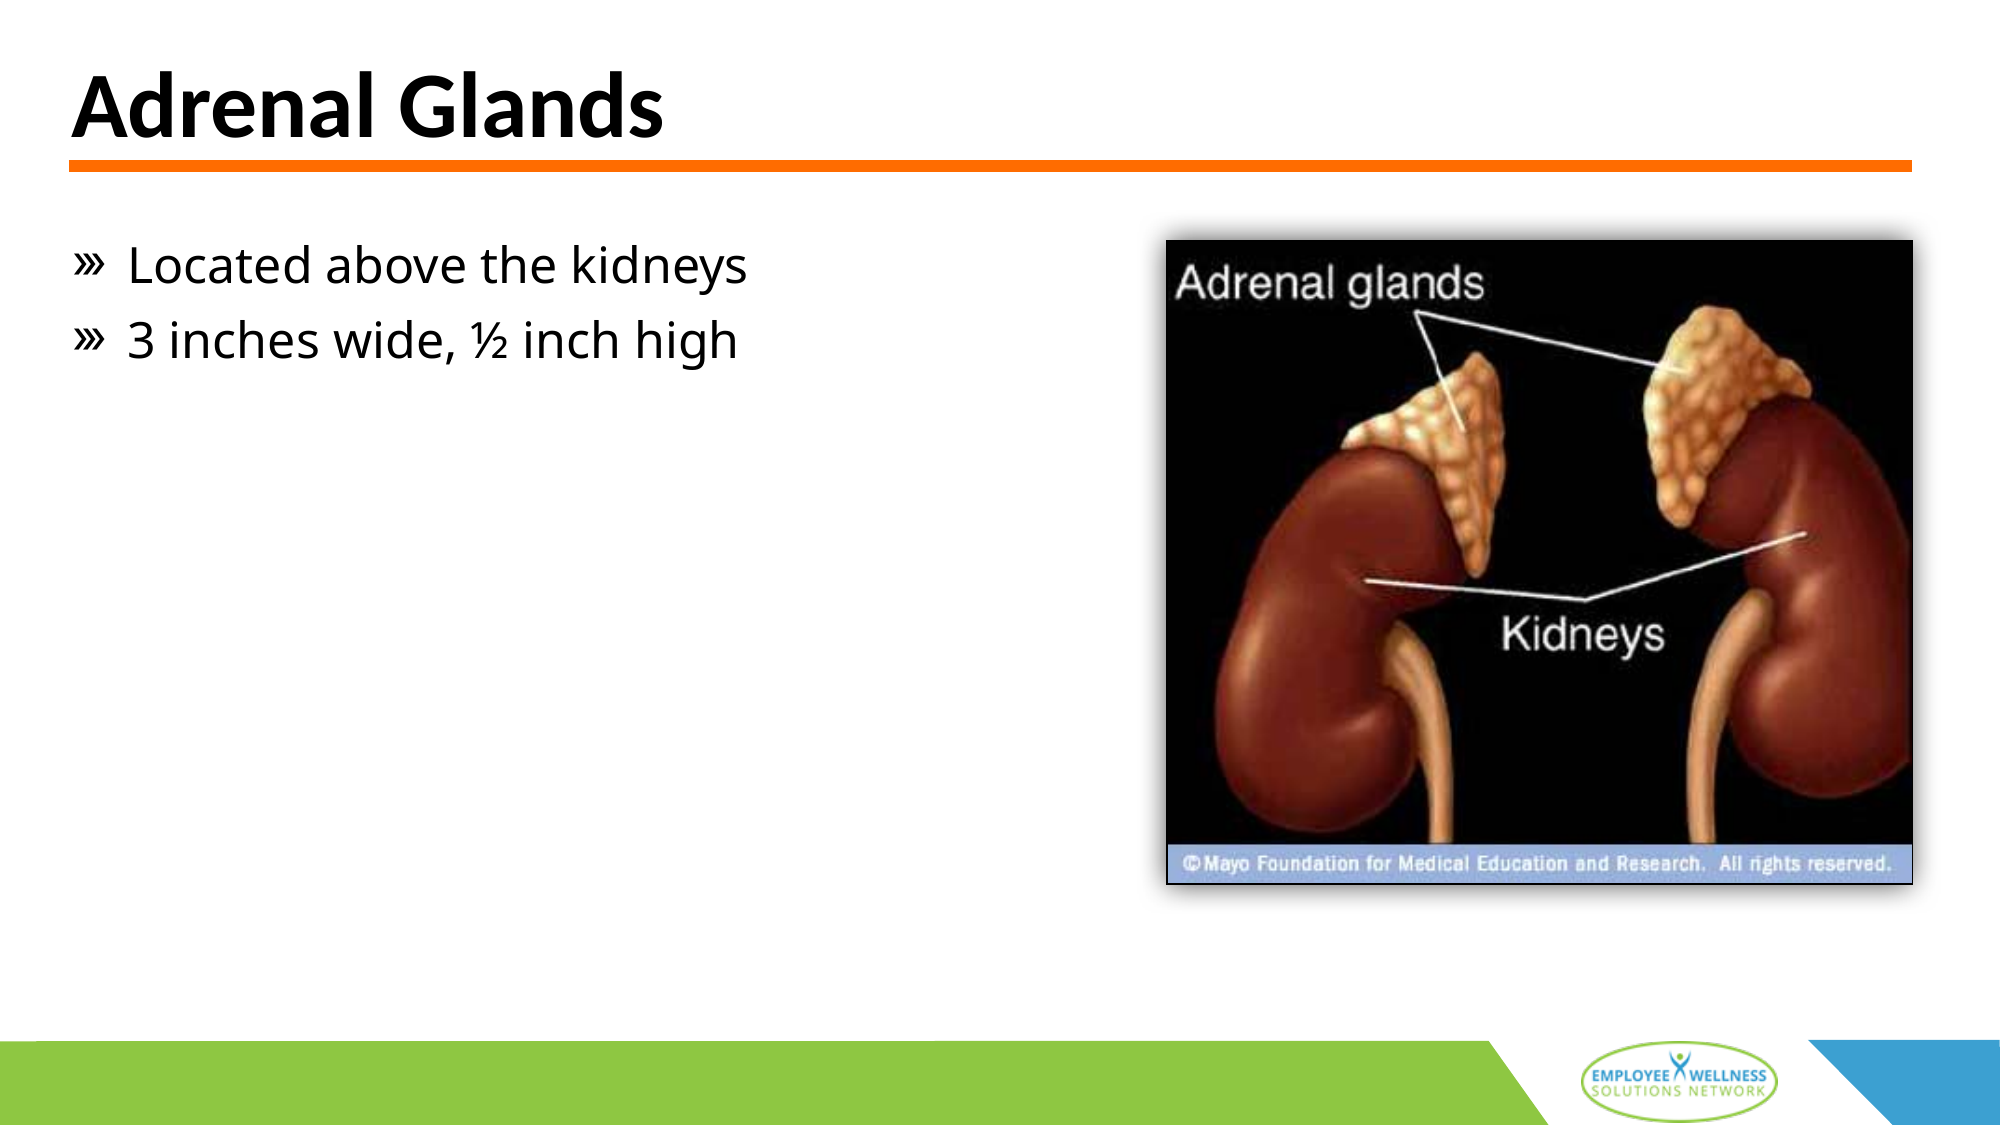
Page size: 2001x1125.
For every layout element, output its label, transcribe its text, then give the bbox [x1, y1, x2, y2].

picture [1581, 1041, 1779, 1124]
picture [71, 321, 107, 357]
picture [1167, 241, 1912, 884]
text_box Adrenal Glands [56, 48, 1127, 174]
text_box Located above the kidneys 3 inches wide, ½ inch high [56, 232, 1167, 875]
picture [71, 246, 107, 282]
text_box [0, 1039, 1550, 1125]
text_box [1807, 1039, 2000, 1125]
